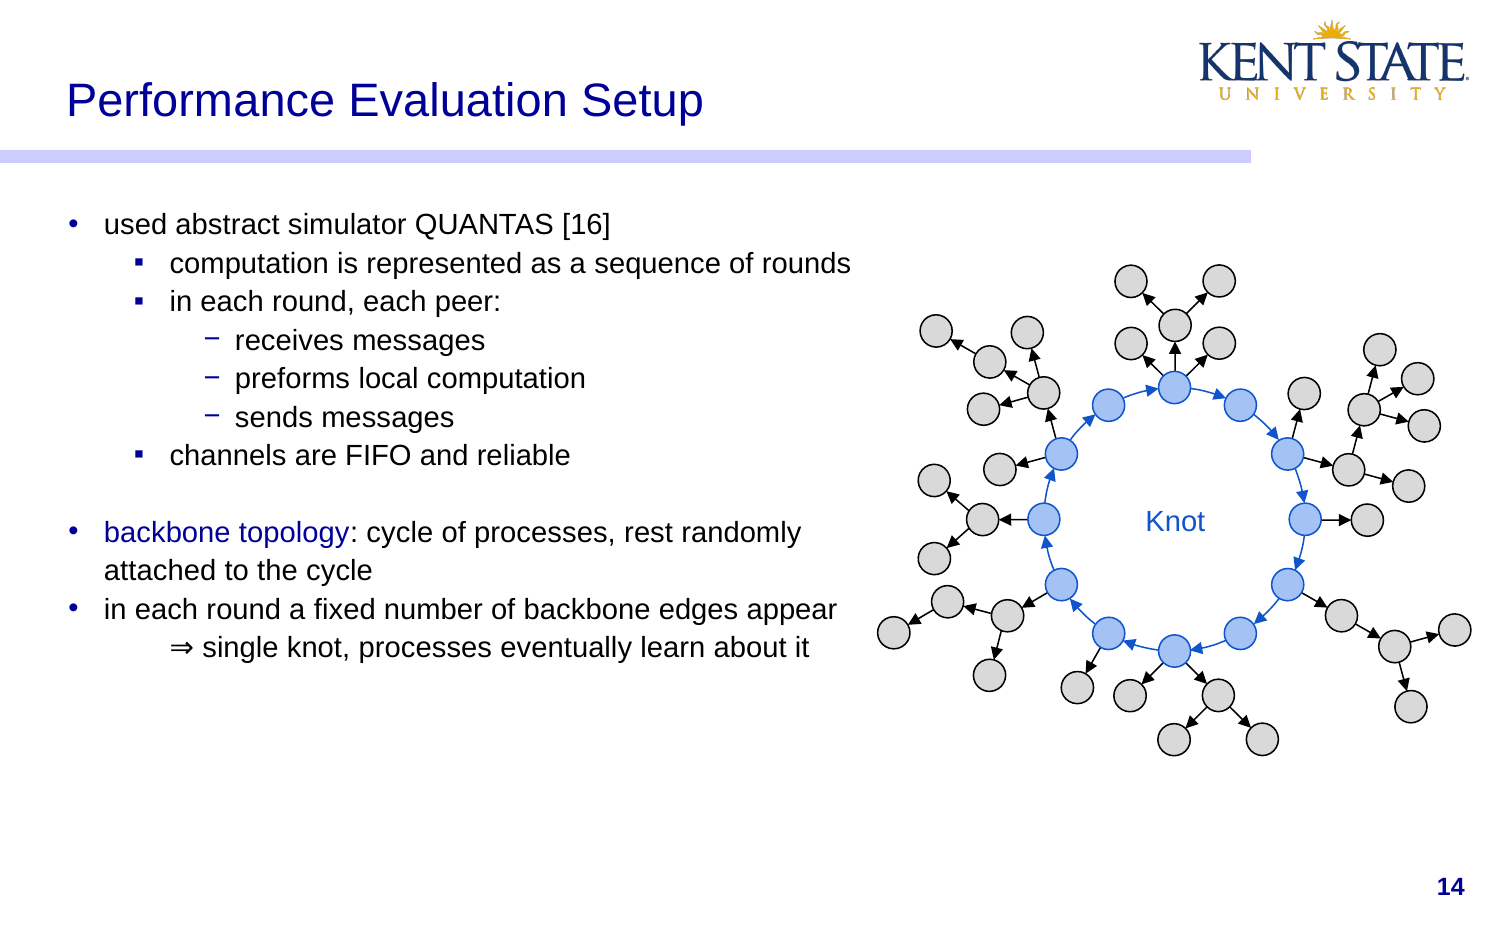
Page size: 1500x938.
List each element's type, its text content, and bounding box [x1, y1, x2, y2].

slide_number ‹#› [1389, 849, 1480, 922]
title Performance Evaluation Setup [51, 45, 1449, 151]
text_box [873, 264, 1478, 756]
picture [0, 150, 1251, 163]
list used abstract simulator QUANTAS [16] computation is represented as a sequence of rounds in each round, each peer: receives messages preforms local computation sends messages channels are FIFO and reliable backbone topology: cycle of processes, rest randomly attached to the cycle in each round a fixed number of backbone edges appear ⇒ single knot, processes eventually learn about it [51, 187, 884, 861]
picture [1198, 19, 1470, 101]
